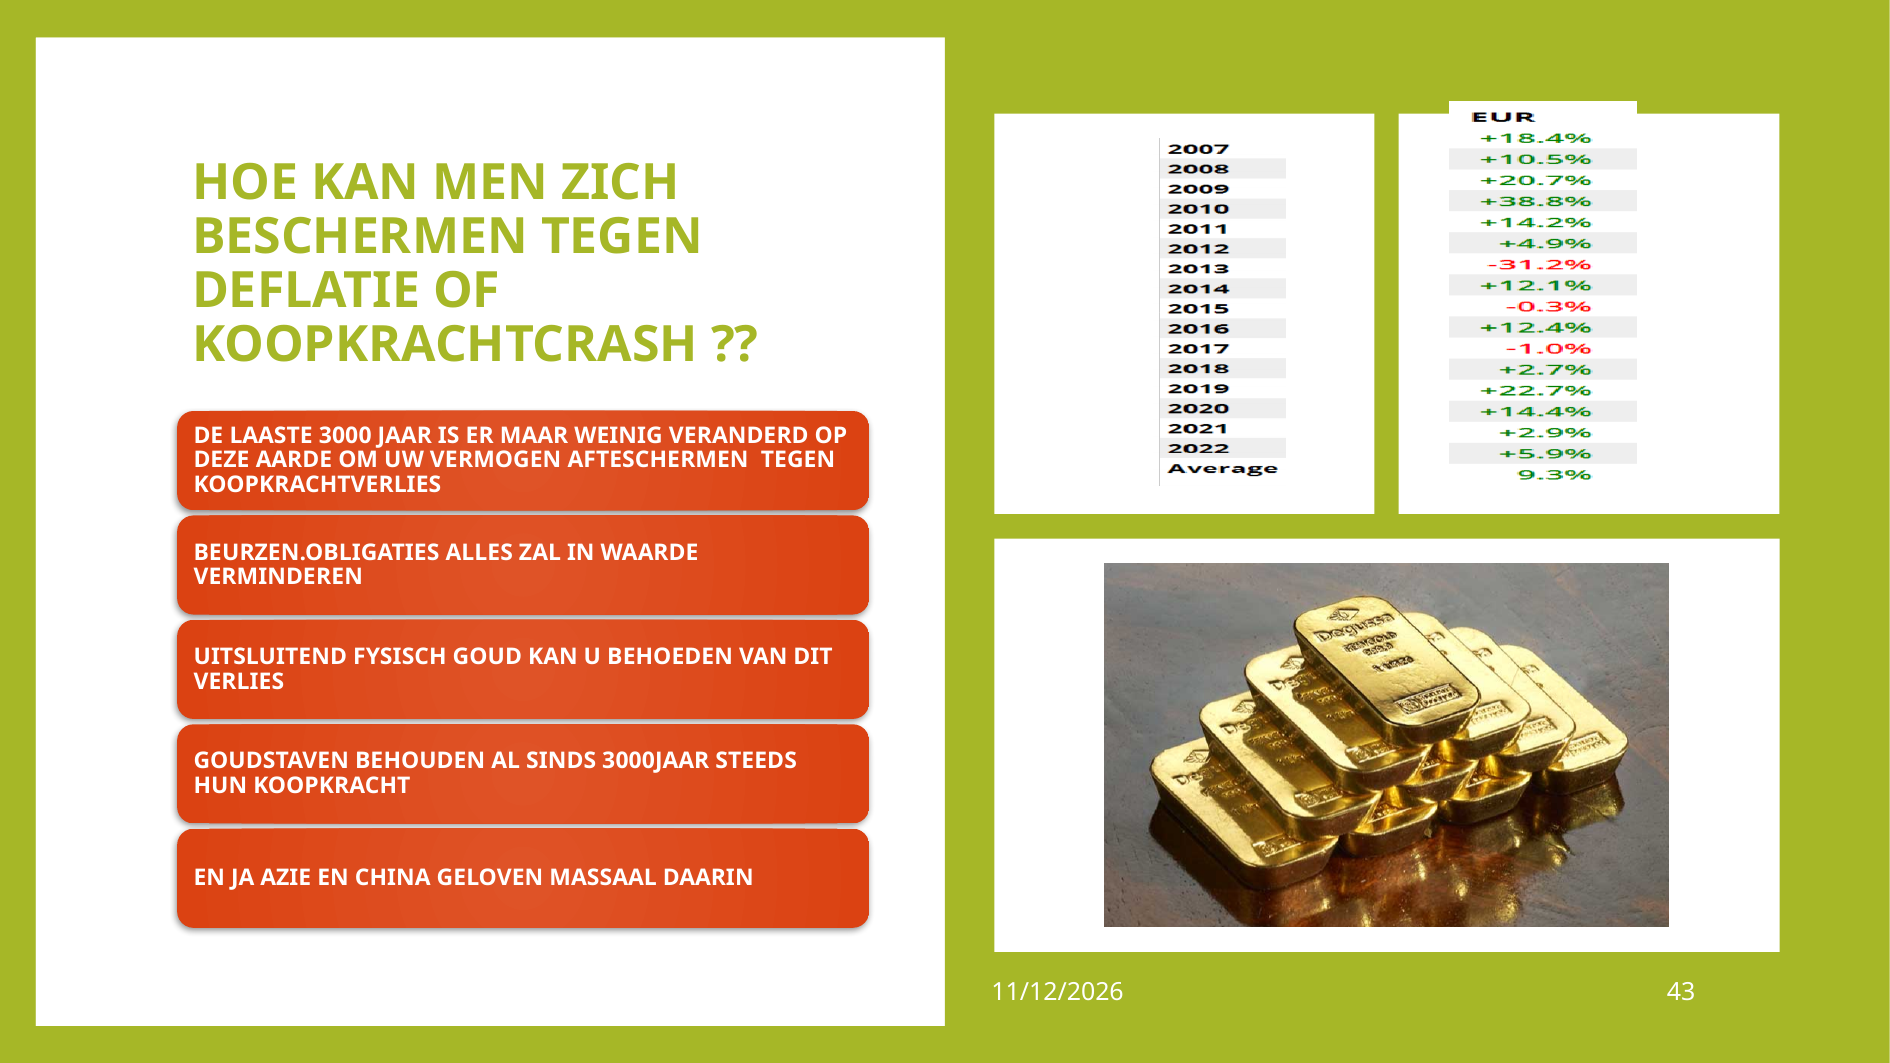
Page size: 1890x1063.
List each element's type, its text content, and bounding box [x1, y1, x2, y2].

slide_number 43 [1445, 964, 1711, 1021]
text_box [1397, 112, 1781, 515]
text_box [993, 537, 1781, 953]
text_box [34, 36, 943, 1027]
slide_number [976, 964, 1338, 1021]
picture [1104, 563, 1669, 928]
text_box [176, 394, 870, 945]
title HOE KAN MEN ZICH BESCHERMEN TEGEN DEFLATIE OF KOOPKRACHTCRASH ?? [177, 138, 870, 390]
picture [1152, 138, 1286, 486]
text_box [943, 24, 1856, 1029]
picture [1449, 101, 1638, 486]
text_box [993, 112, 1376, 515]
